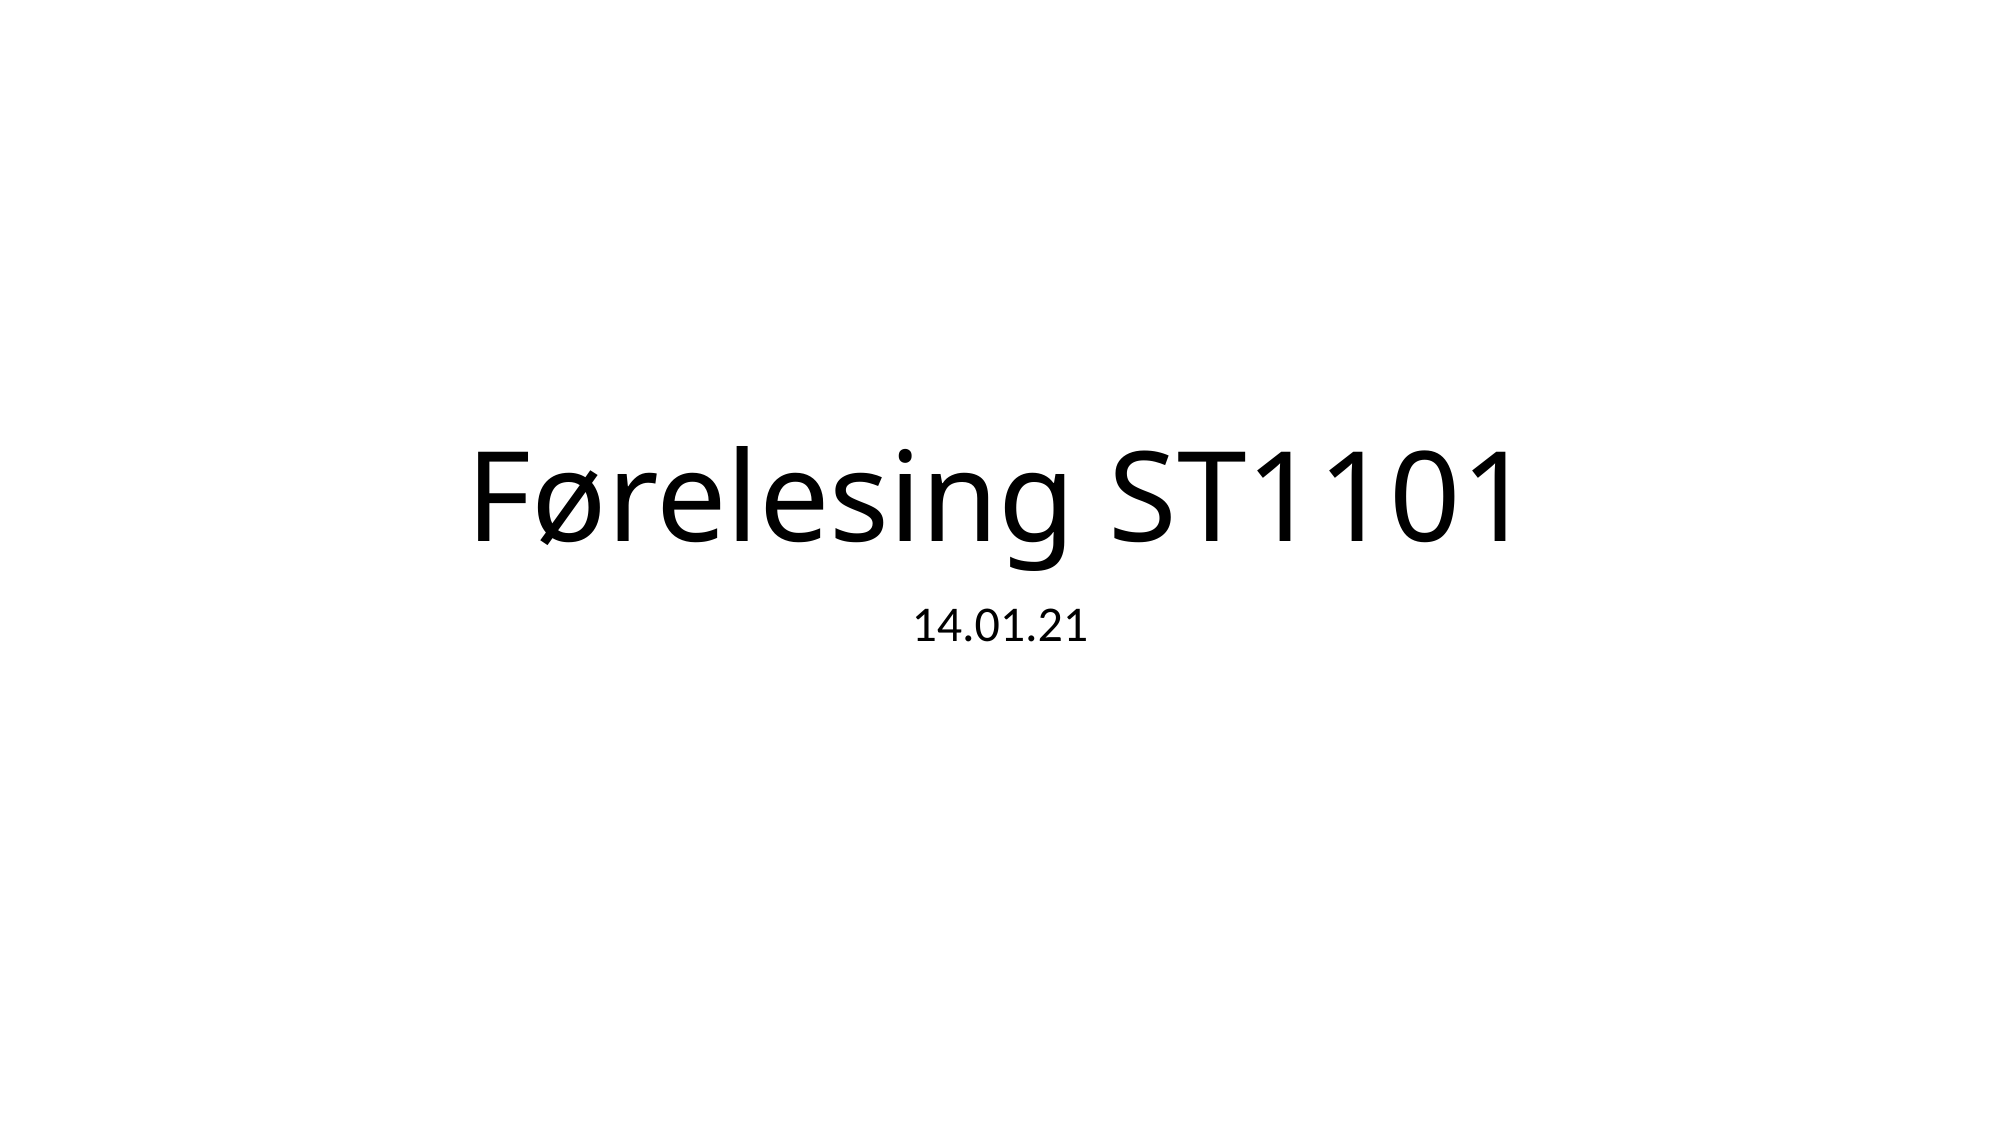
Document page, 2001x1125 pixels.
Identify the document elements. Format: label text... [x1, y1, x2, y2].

subtitle 14.01.21 [249, 590, 1750, 863]
title Førelesing ST1101 [249, 184, 1750, 576]
